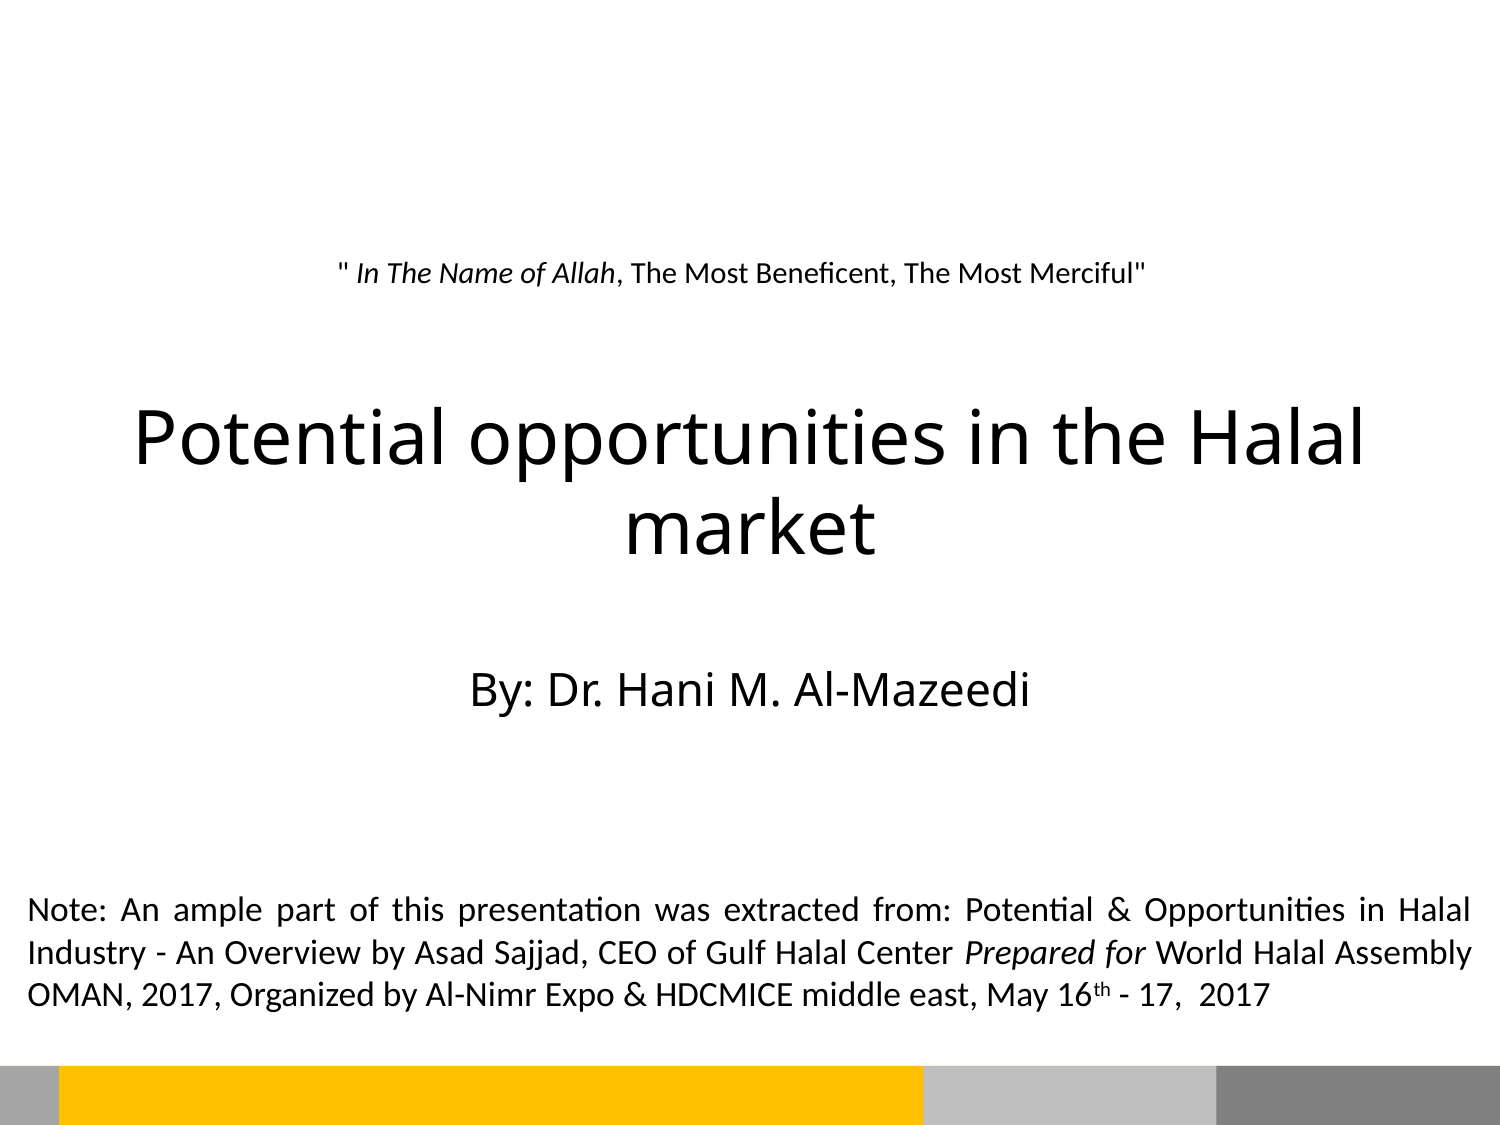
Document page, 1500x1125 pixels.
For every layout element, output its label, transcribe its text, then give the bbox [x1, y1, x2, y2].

text_box Note: An ample part of this presentation was extracted from: Potential & Opportunities in Halal Industry - An Overview by Asad Sajjad, CEO of Gulf Halal Center Prepared for World Halal Assembly OMAN, 2017, Organized by Al-Nimr Expo & HDCMICE middle east, May 16th - 17, 2017 [12, 878, 1488, 1022]
text_box [1214, 1064, 1500, 1125]
text_box [0, 1064, 61, 1125]
text_box [921, 1064, 1214, 1125]
text_box [61, 1064, 921, 1125]
title " In The Name of Allah, The Most Beneficent, The Most Merciful" Potential opportunities in the Halal market By: Dr. Hani M. Al-Mazeedi [112, 199, 1388, 725]
